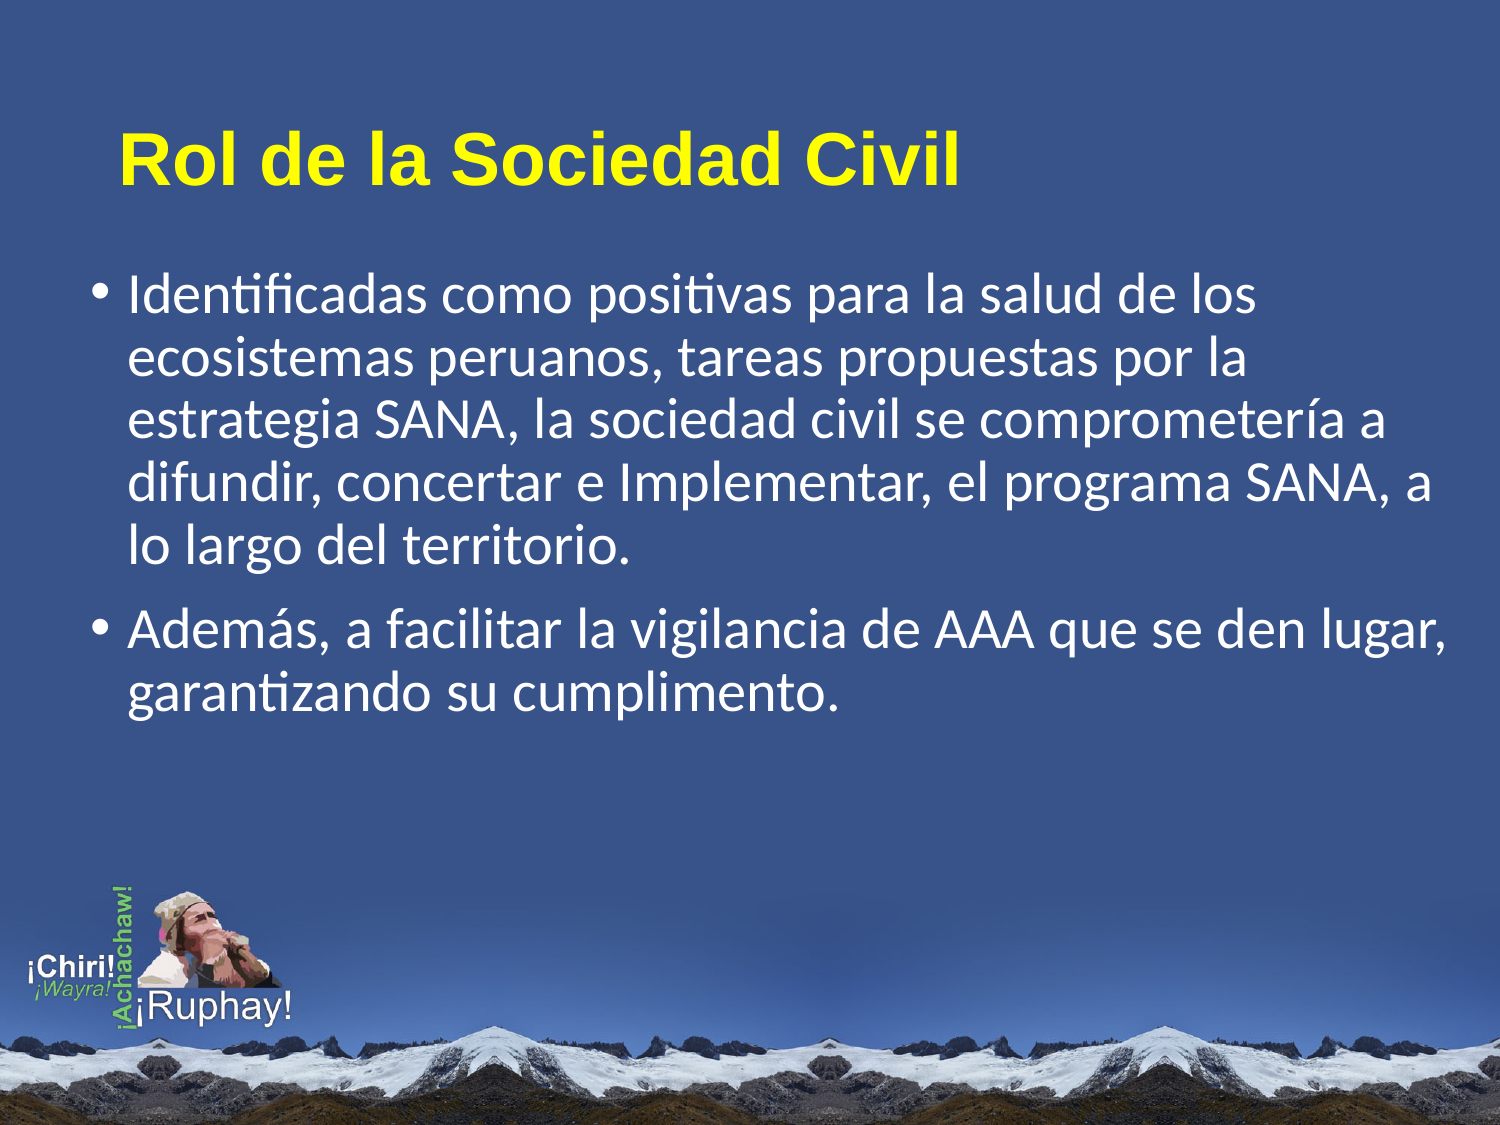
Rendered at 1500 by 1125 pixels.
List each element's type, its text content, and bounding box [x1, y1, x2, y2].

list Identificadas como positivas para la salud de los ecosistemas peruanos, tareas propuestas por la estrategia SANA, la sociedad civil se comprometería a difundir, concertar e Implementar, el programa SANA, a lo largo del territorio. Además, a facilitar la vigilancia de AAA que se den lugar, garantizando su cumplimento. [75, 255, 1500, 822]
picture [0, 0, 1500, 1125]
title Rol de la Sociedad Civil [103, 52, 1397, 255]
